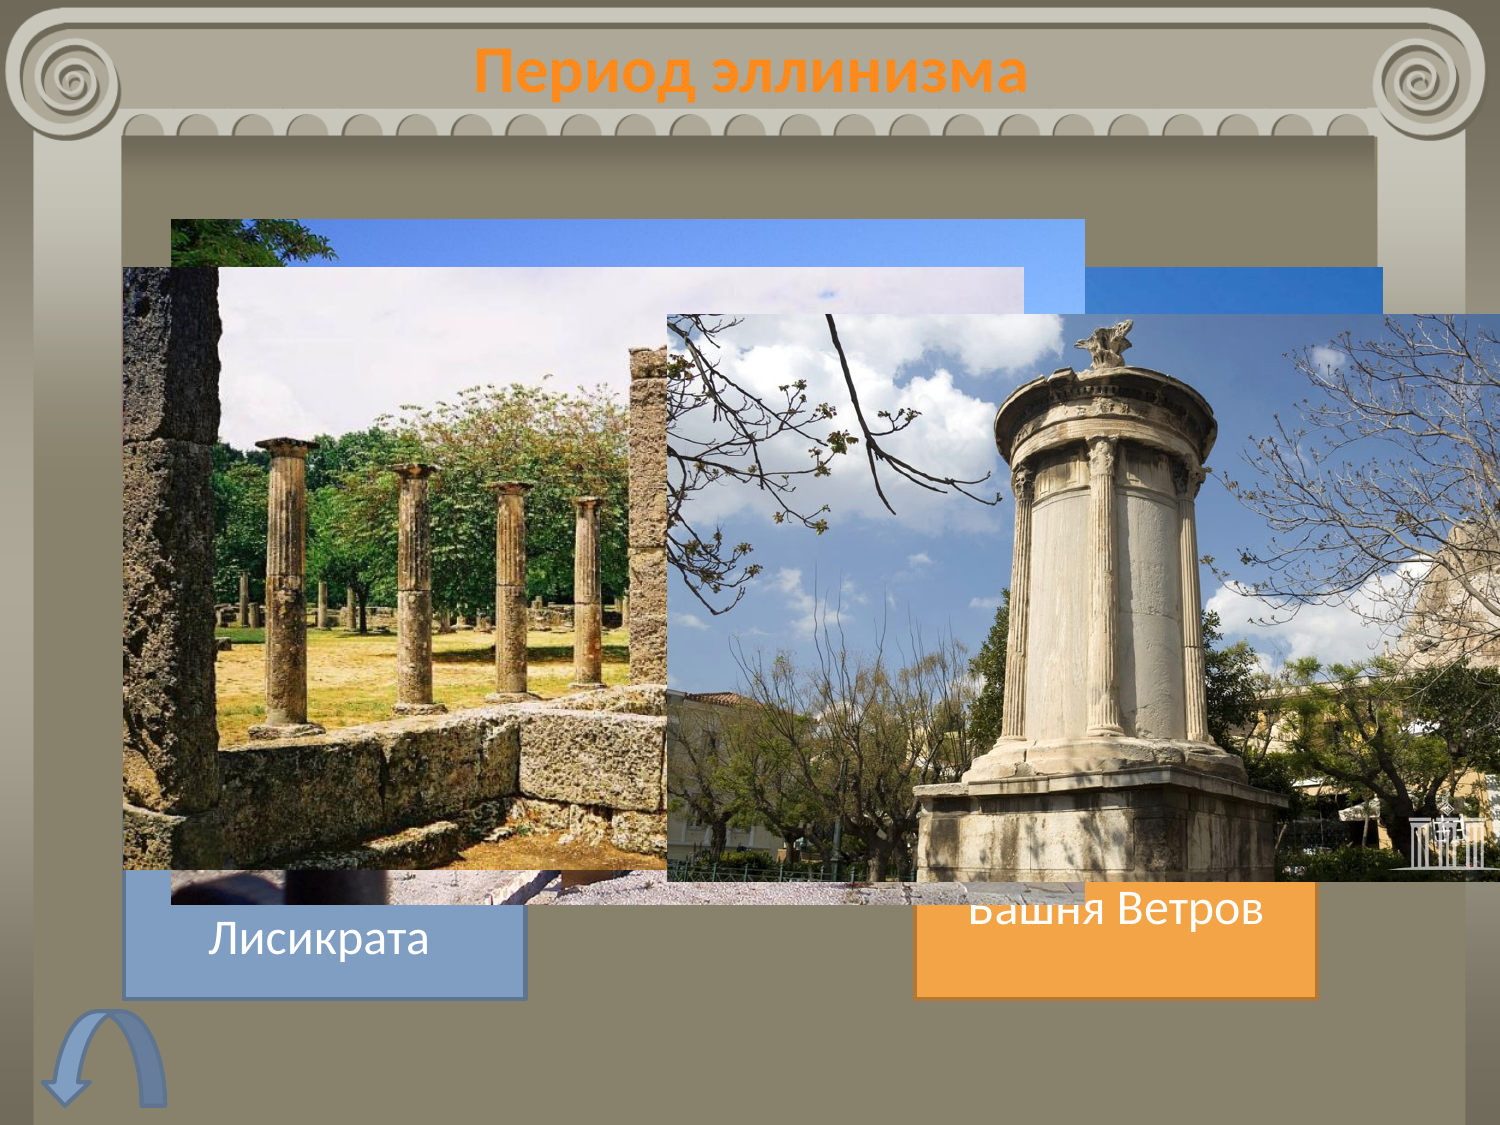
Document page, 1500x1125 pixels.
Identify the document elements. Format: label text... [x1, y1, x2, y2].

text_box Памятник Лисикрата [122, 876, 528, 1001]
title Период эллинизма [76, 0, 1427, 160]
picture [0, 0, 1500, 1125]
text_box [40, 1009, 168, 1108]
text_box Башня Ветров [913, 890, 1319, 1001]
